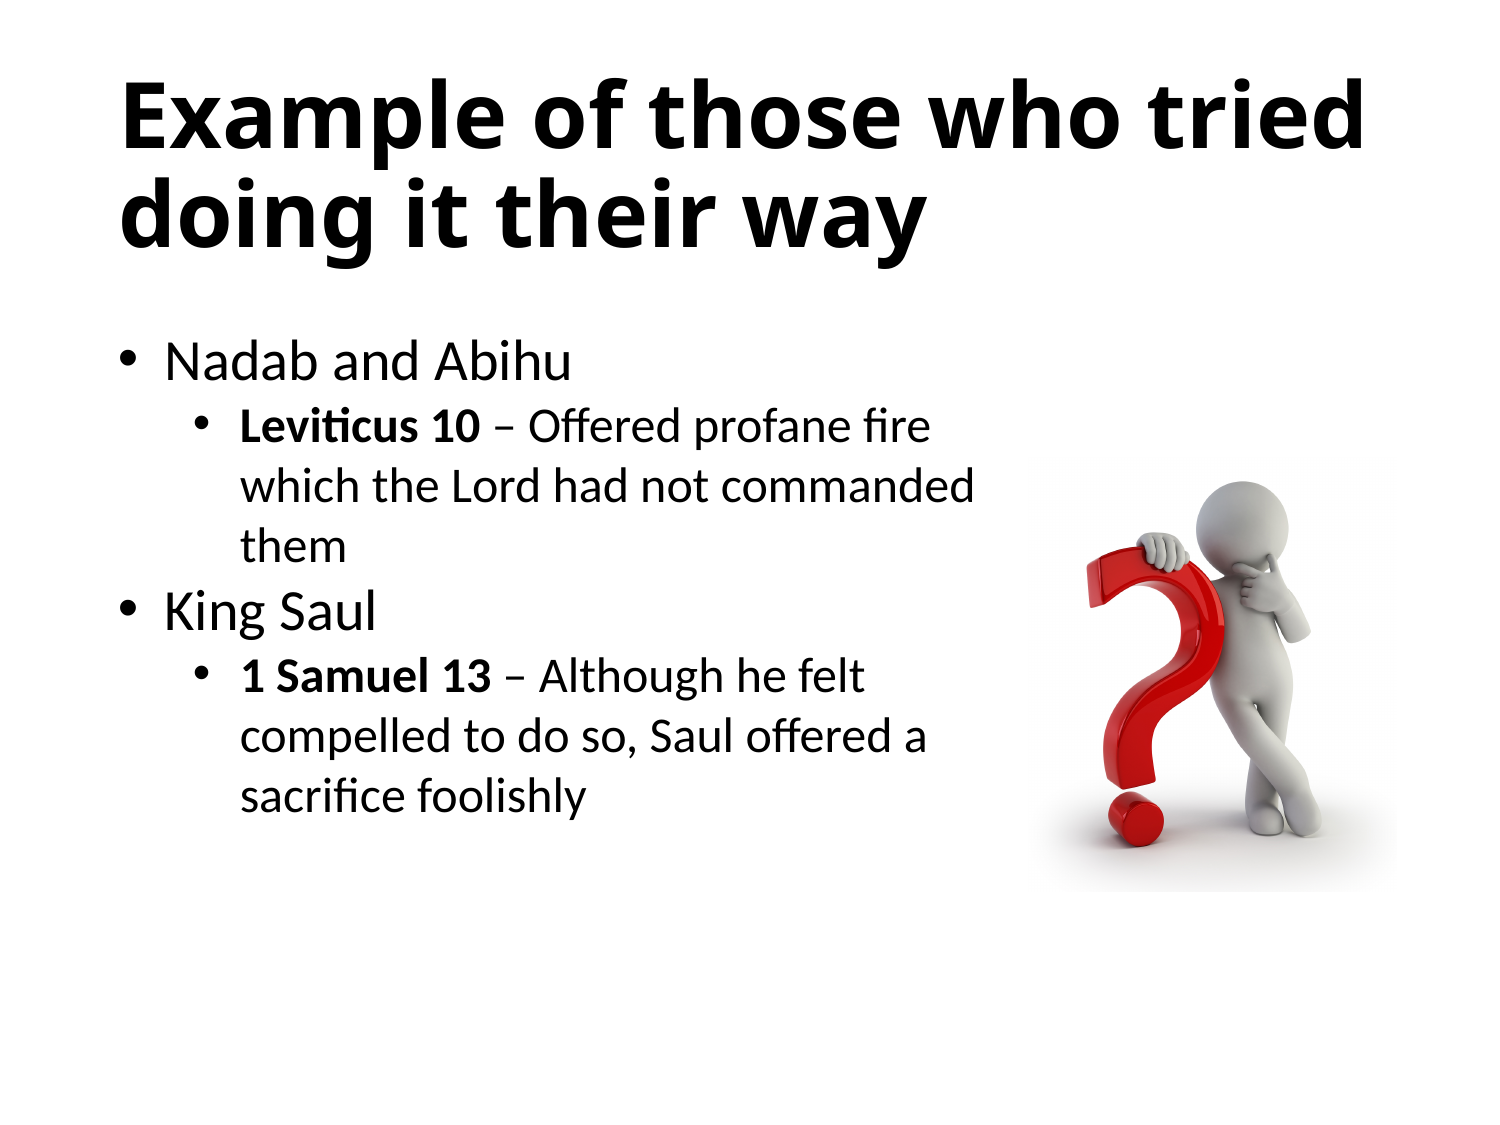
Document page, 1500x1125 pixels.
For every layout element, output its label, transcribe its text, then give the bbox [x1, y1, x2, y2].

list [1028, 457, 1397, 892]
text_box Nadab and Abihu Leviticus 10 – Offered profane fire which the Lord had not commanded them King Saul 1 Samuel 13 – Although he felt compelled to do so, Saul offered a sacrifice foolishly [103, 314, 1029, 830]
title Example of those who tried doing it their way [103, 59, 1397, 278]
